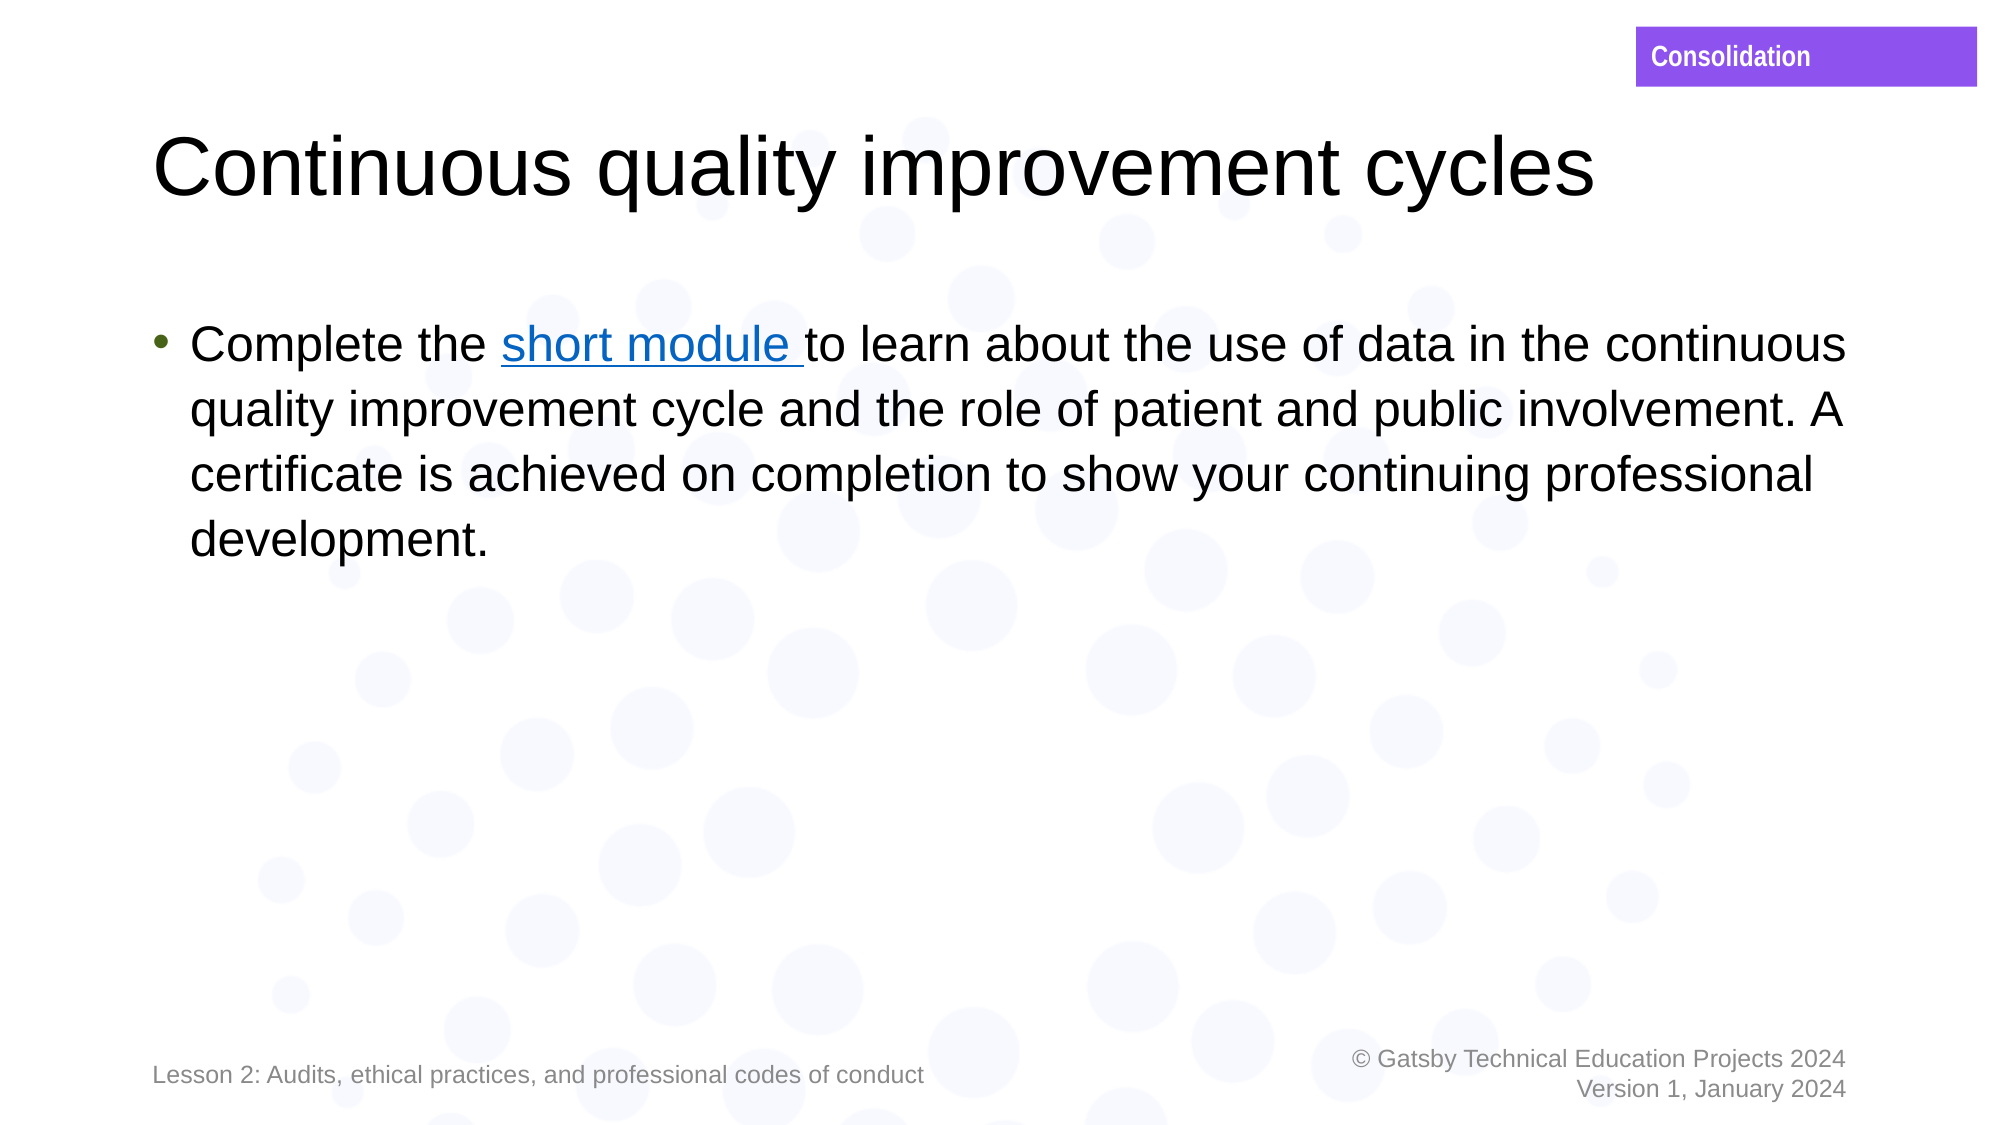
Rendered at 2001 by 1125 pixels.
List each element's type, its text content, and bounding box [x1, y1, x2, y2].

list Consolidation [1636, 26, 1978, 87]
list Complete the short module to learn about the use of data in the continuous quality improvement cycle and the role of patient and public involvement. A certificate is achieved on completion to show your continuing professional development. [137, 299, 1863, 1014]
list Lesson 2: Audits, ethical practices, and professional codes of conduct [137, 1042, 1021, 1103]
title Continuous quality improvement cycles [137, 59, 1863, 278]
